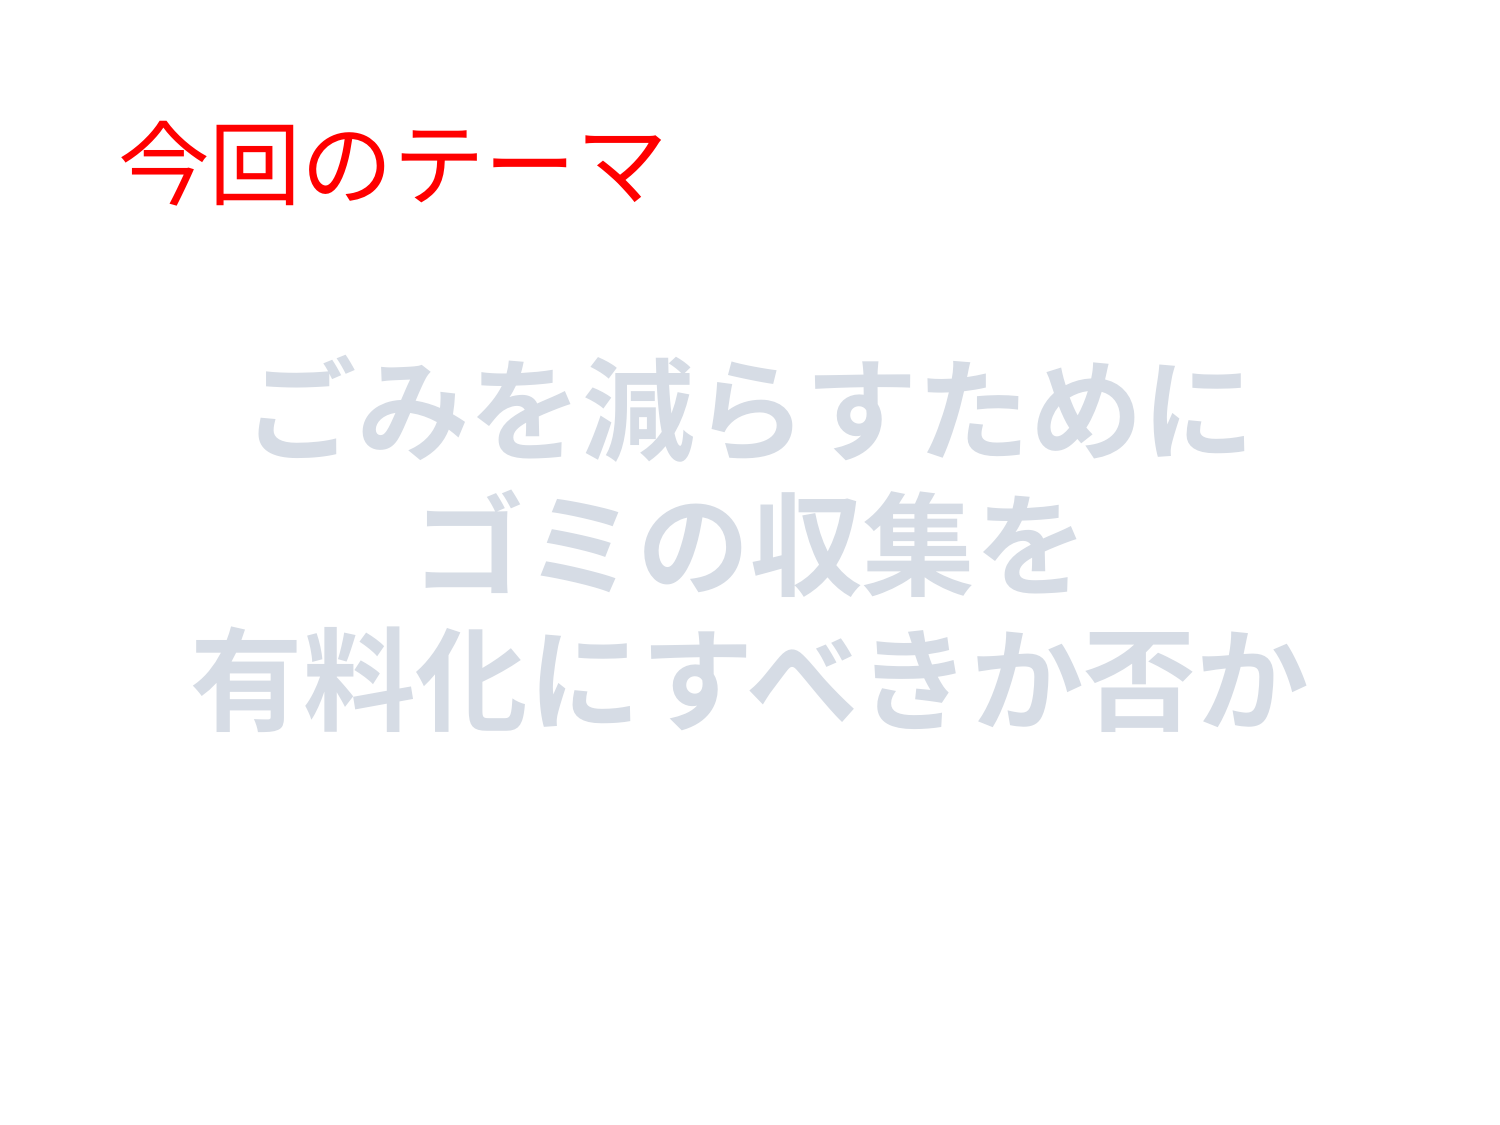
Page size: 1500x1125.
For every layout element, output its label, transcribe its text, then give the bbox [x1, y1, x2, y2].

title 今回のテーマ [103, 59, 1397, 278]
text_box ごみを減らすために ゴミの収集を 有料化にすべきか否か [175, 332, 1325, 753]
